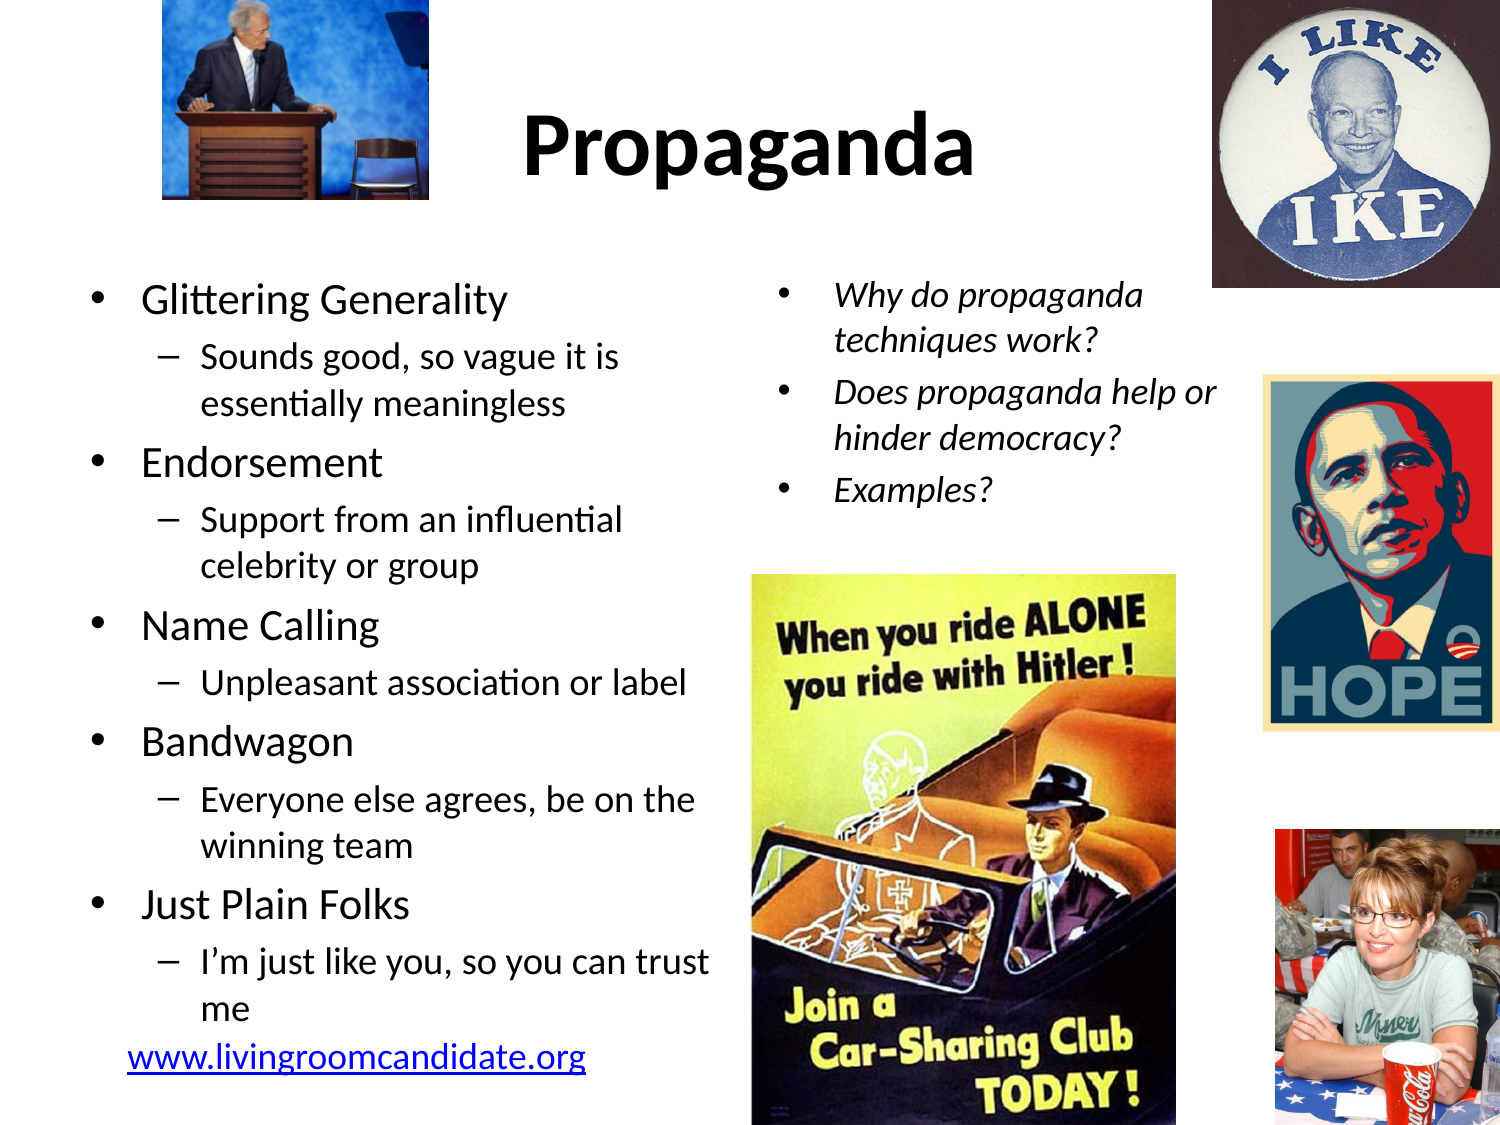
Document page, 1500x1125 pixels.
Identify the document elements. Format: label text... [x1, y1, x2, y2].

picture [162, 0, 429, 201]
list Why do propaganda techniques work? Does propaganda help or hinder democracy? Examples? [762, 262, 1238, 613]
title Propaganda [75, 45, 1207, 233]
picture [1262, 374, 1500, 732]
picture [749, 574, 1176, 1125]
text_box www.livingroomcandidate.org [112, 1024, 725, 1125]
picture [1212, 0, 1500, 288]
picture [1274, 829, 1500, 1125]
list Glittering Generality Sounds good, so vague it is essentially meaningless Endorsement Support from an influential celebrity or group Name Calling Unpleasant association or label Bandwagon Everyone else agrees, be on the winning team Just Plain Folks I’m just like you, so you can trust me [75, 262, 738, 1038]
